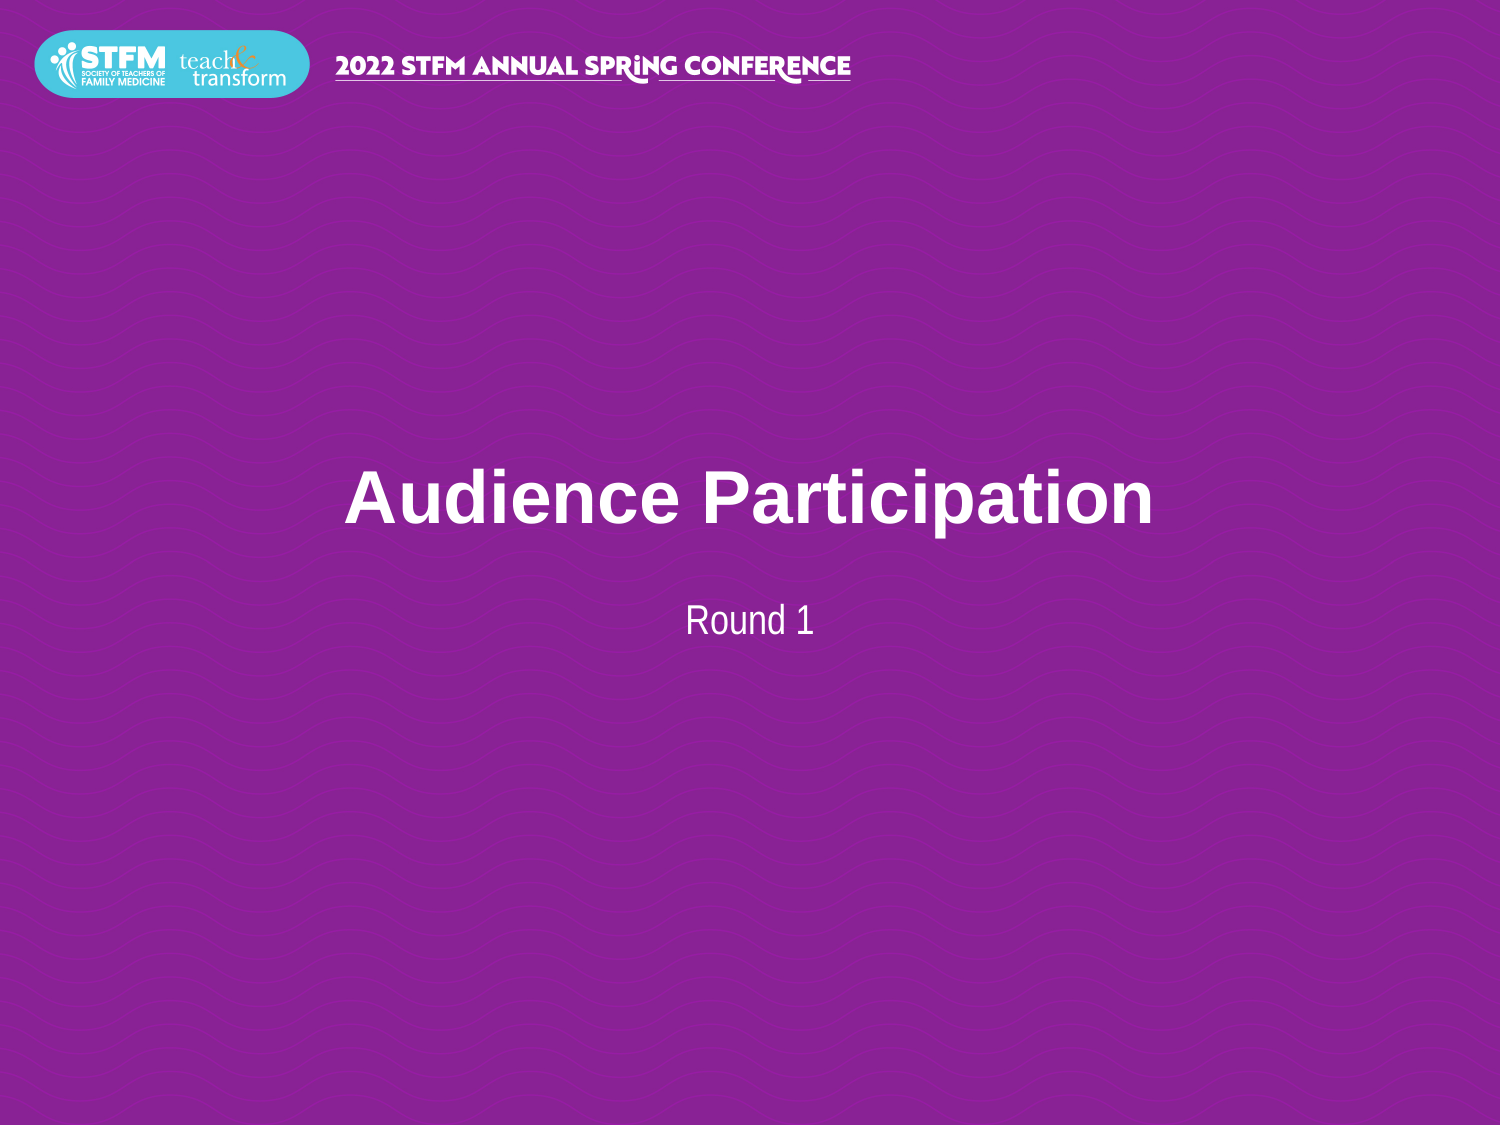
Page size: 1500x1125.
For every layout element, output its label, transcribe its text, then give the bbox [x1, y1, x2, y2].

title Audience Participation [187, 451, 1313, 576]
picture [0, 0, 1500, 1125]
subtitle Round 1 [187, 590, 1313, 863]
